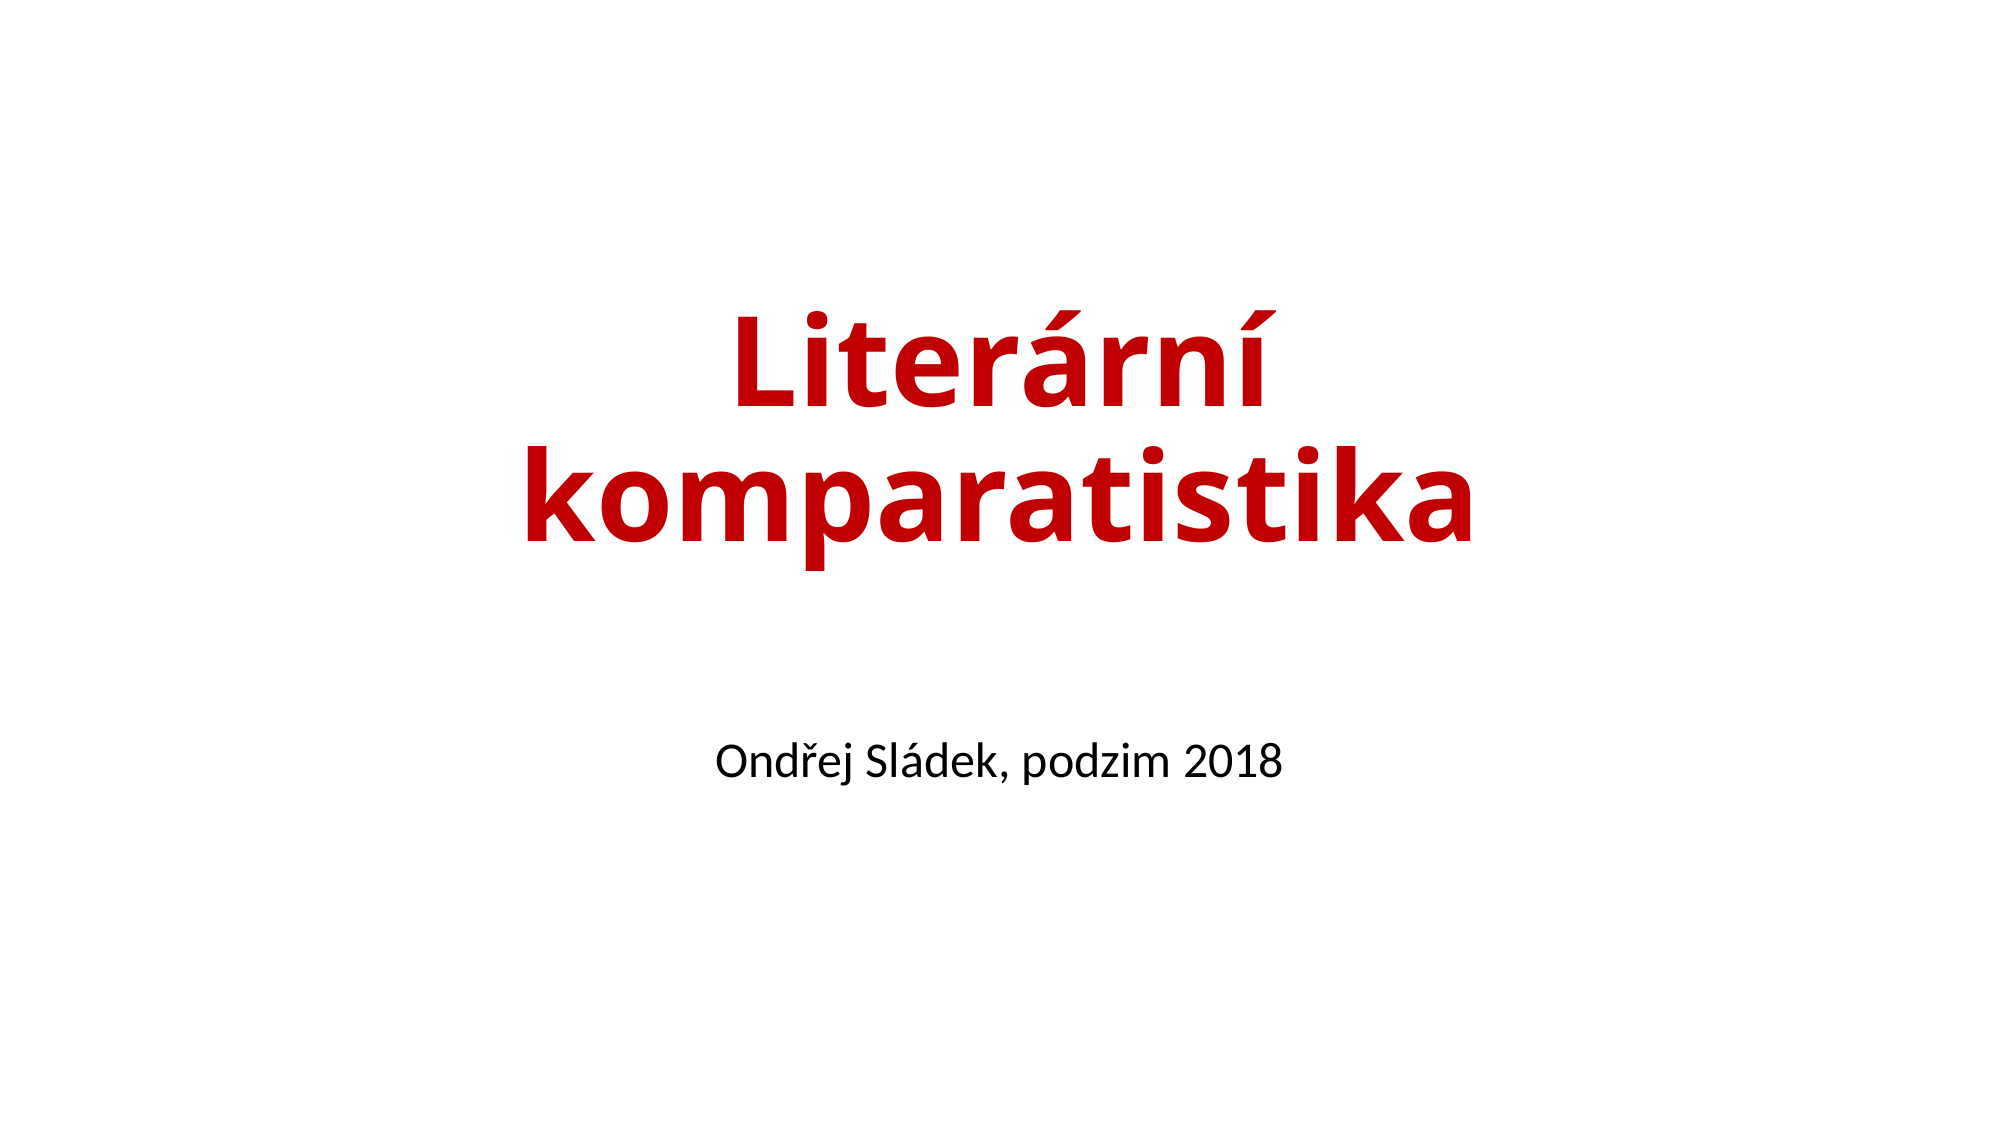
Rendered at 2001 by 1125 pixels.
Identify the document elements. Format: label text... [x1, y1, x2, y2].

subtitle Ondřej Sládek, podzim 2018 [249, 726, 1750, 863]
title Literární komparatistika [249, 184, 1750, 576]
